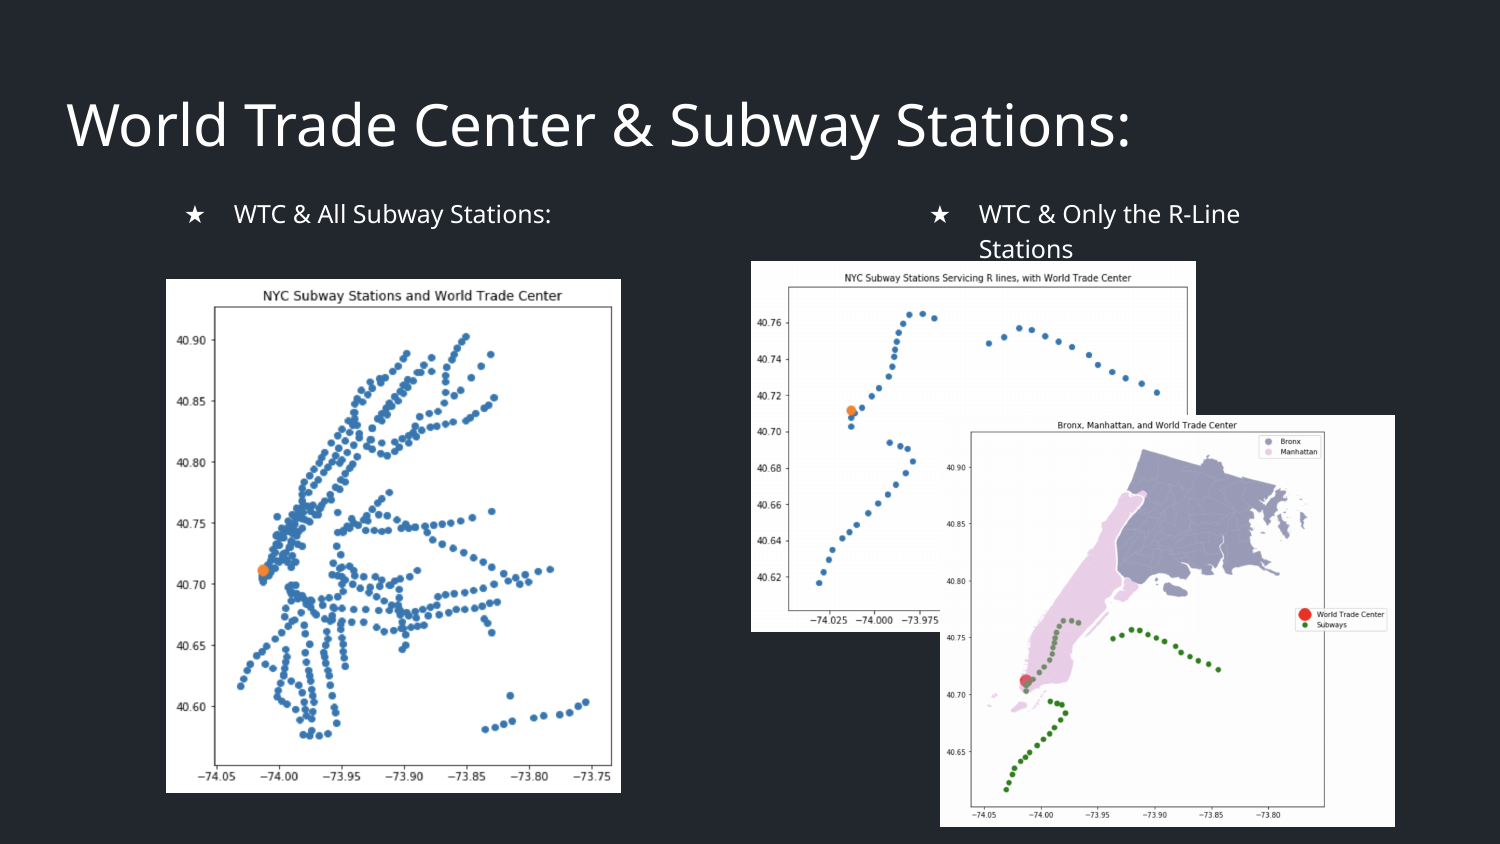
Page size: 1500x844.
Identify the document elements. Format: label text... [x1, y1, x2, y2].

picture [751, 261, 1395, 827]
title World Trade Center & Subway Stations: [51, 72, 1449, 167]
list WTC & Only the R-Line Stations [888, 179, 1356, 249]
list WTC & All Subway Stations: [144, 179, 643, 249]
picture [165, 279, 621, 793]
